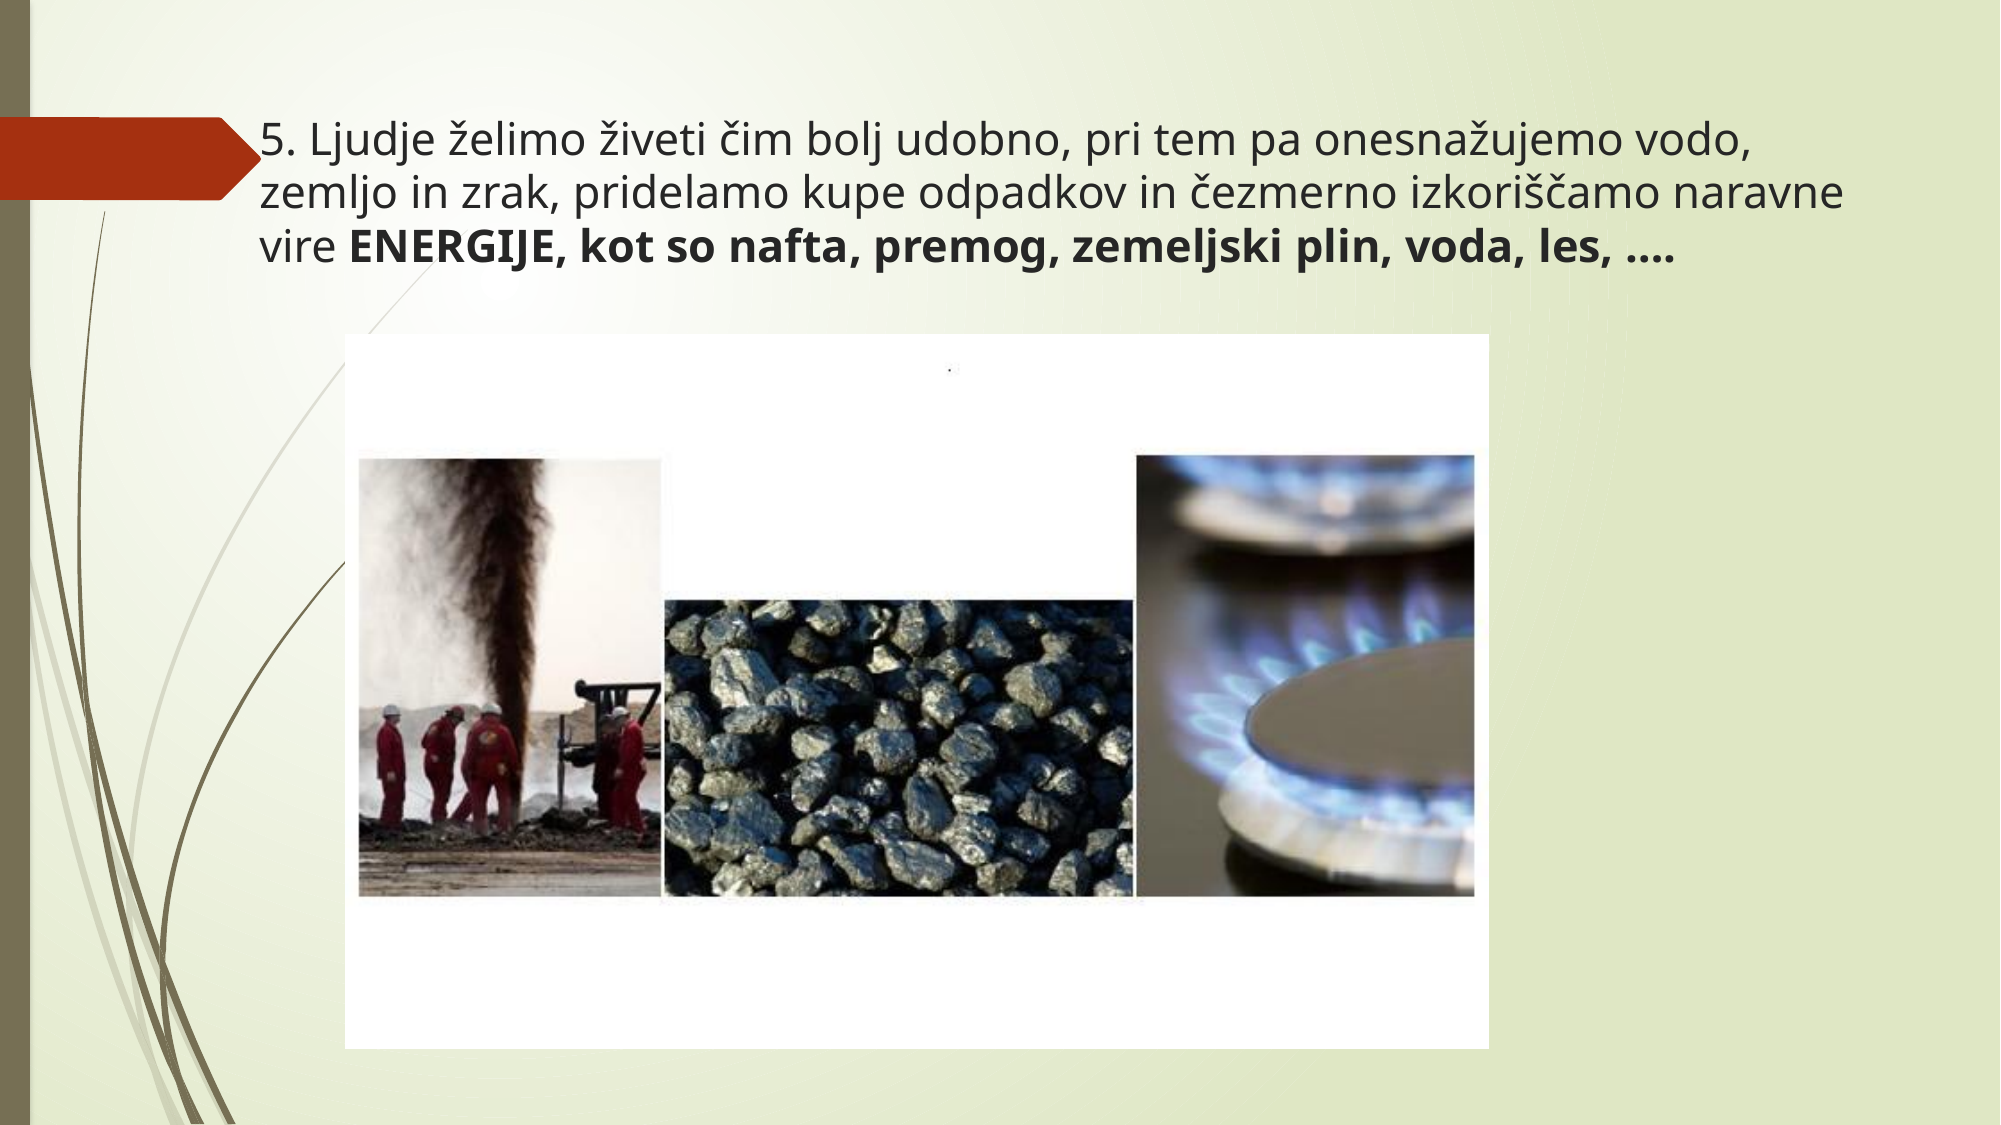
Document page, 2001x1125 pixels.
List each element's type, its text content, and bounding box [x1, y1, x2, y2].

title 5. Ljudje želimo živeti čim bolj udobno, pri tem pa onesnažujemo vodo, zemljo in zrak, pridelamo kupe odpadkov in čezmerno izkoriščamo naravne vire ENERGIJE, kot so nafta, premog, zemeljski plin, voda, les, …. [244, 102, 1888, 313]
picture [345, 333, 1490, 1050]
